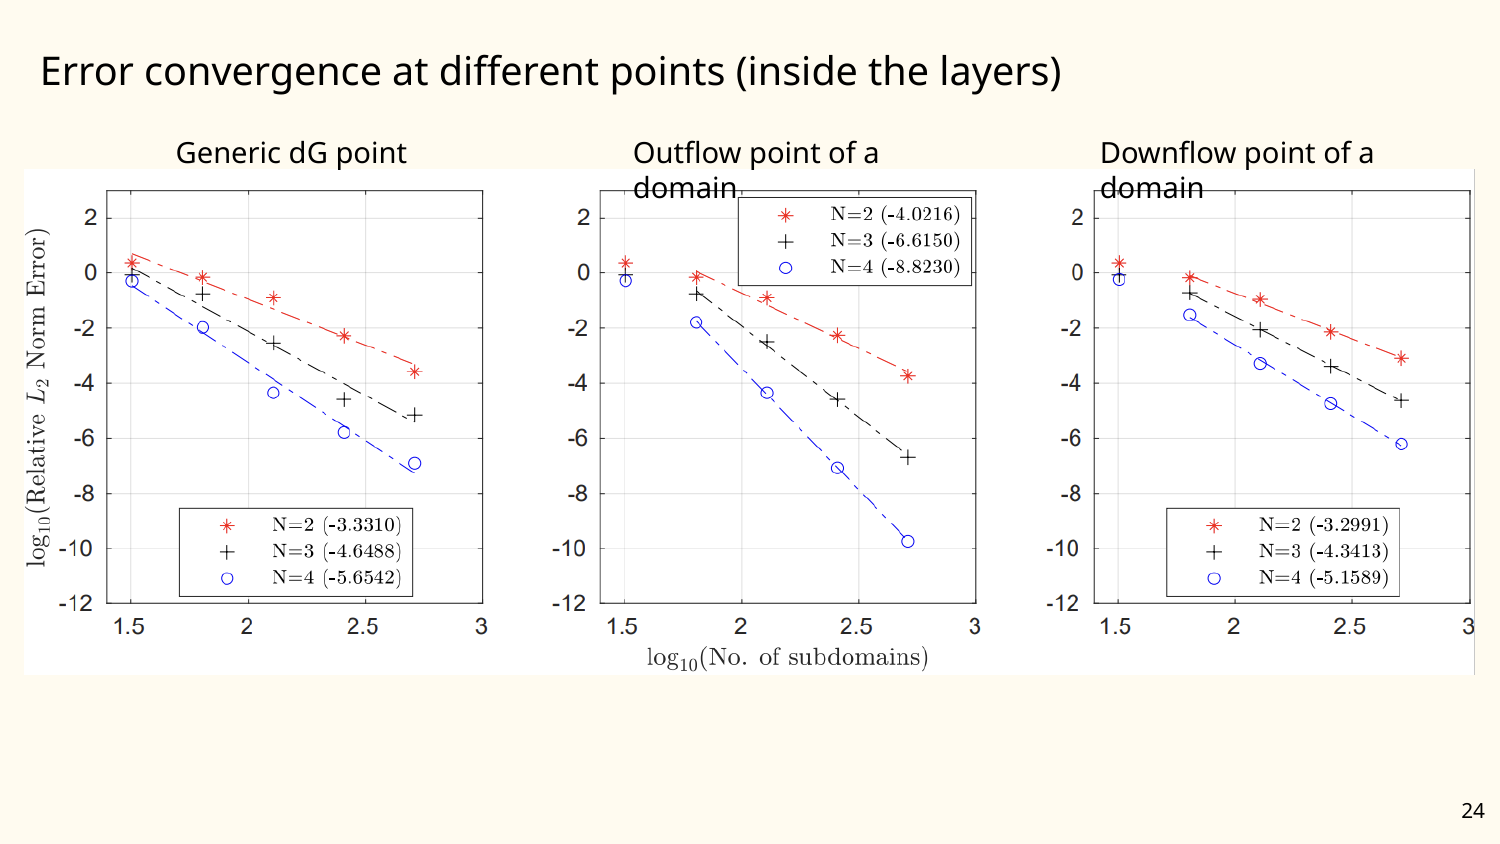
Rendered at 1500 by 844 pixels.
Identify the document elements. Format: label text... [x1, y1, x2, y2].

slide_number 24 [1410, 779, 1500, 844]
text_box Downflow point of a domain [1084, 119, 1468, 167]
picture [24, 168, 1476, 675]
text_box Error convergence at different points (inside the layers) [24, 31, 1085, 109]
text_box Generic dG point [160, 119, 425, 167]
text_box Outflow point of a domain [618, 119, 1001, 167]
